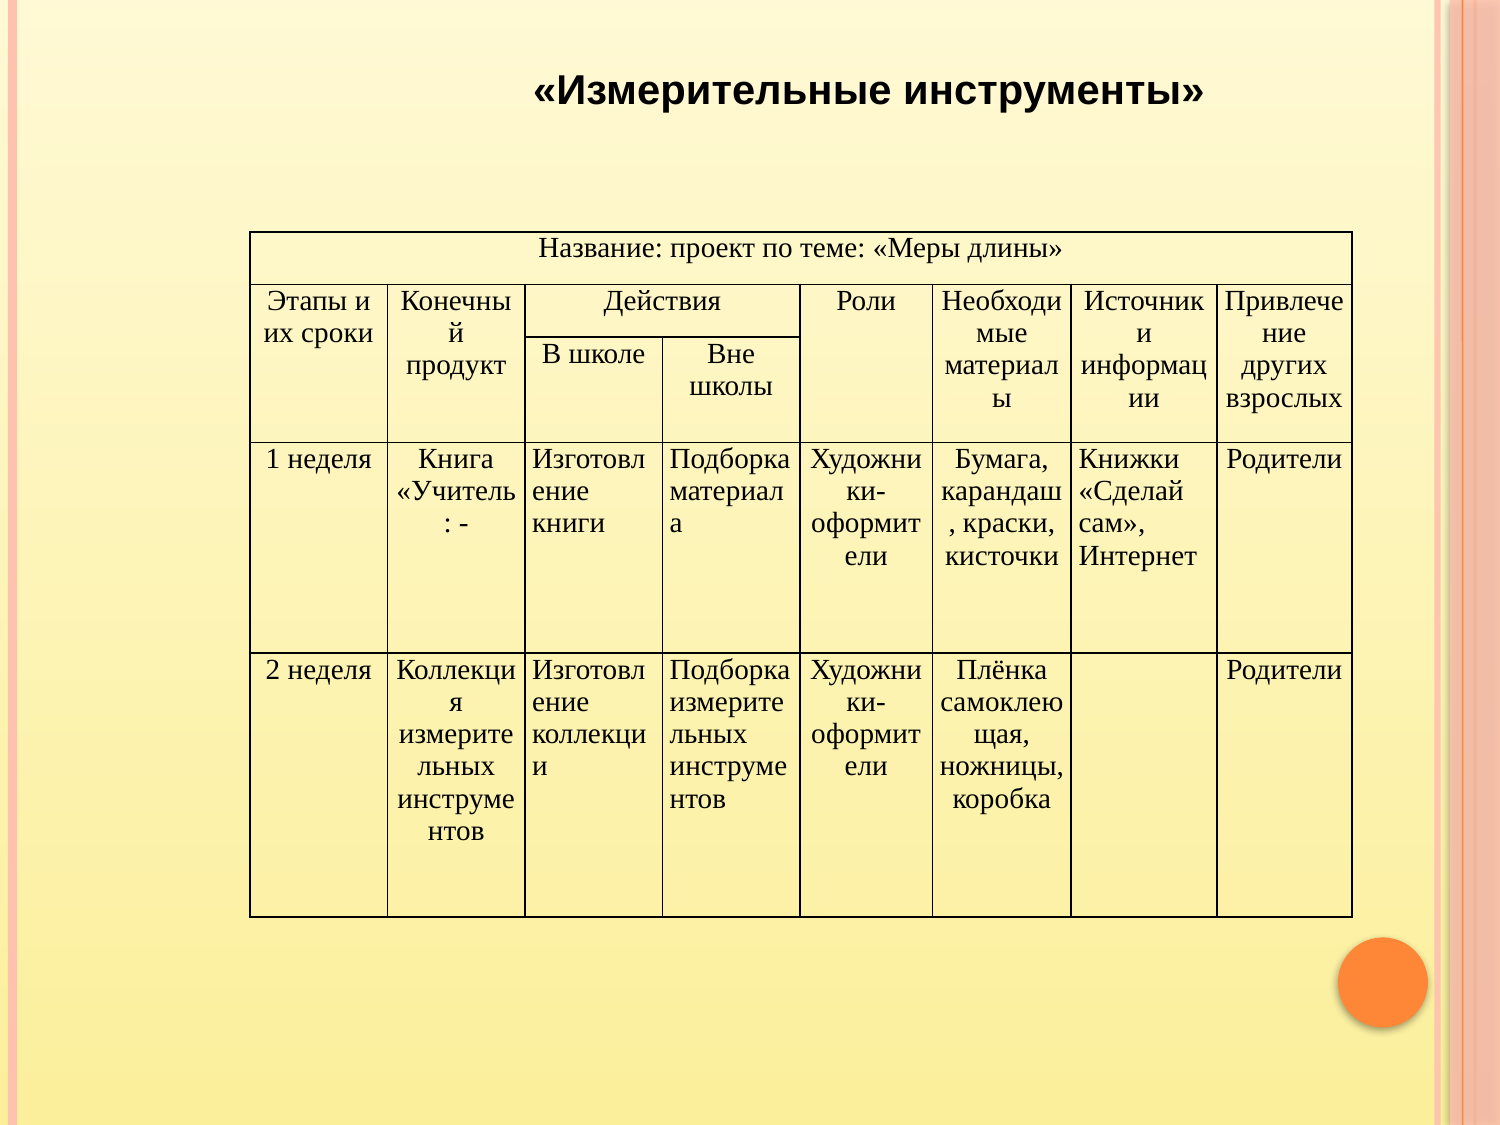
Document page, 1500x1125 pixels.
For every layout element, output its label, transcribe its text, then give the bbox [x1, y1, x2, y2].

table_cell Родители [1218, 654, 1351, 916]
table_cell Коллекция измерительных инструментов [388, 654, 524, 916]
table_header Название: проект по теме: «Меры длины» [251, 233, 1351, 284]
table_cell Изготовление коллекции [526, 654, 662, 916]
table_cell Действия [526, 285, 799, 336]
table_cell Изготовление книги [526, 443, 662, 652]
table_cell 2 неделя [251, 654, 387, 916]
table_cell Роли [801, 285, 932, 442]
table_cell Бумага, карандаш, краски, кисточки [933, 443, 1070, 652]
table_cell Художники-оформители [801, 443, 932, 652]
table_cell Книжки «Сделай сам», Интернет [1072, 443, 1216, 652]
table_cell Этапы и их сроки [251, 285, 387, 442]
table_cell Подборка материала [663, 443, 799, 652]
table_cell Подборка измерительных инструментов [663, 654, 799, 916]
table_cell [1072, 654, 1216, 916]
table_cell Привлечение других взрослых [1218, 285, 1351, 442]
table_cell Конечный продукт [388, 285, 524, 442]
table_cell 1 неделя [251, 443, 387, 652]
table_cell Книга «Учитель: - [388, 443, 524, 652]
text_box «Измерительные инструменты» [242, 54, 1365, 165]
table_cell Источники информации [1072, 285, 1216, 442]
table_cell Родители [1218, 443, 1351, 652]
table_cell Плёнка самоклеющая, ножницы, коробка [933, 654, 1070, 916]
table_cell В школе [526, 338, 662, 442]
table_cell Художники-оформители [801, 654, 932, 916]
table_cell Вне школы [663, 338, 799, 442]
table_cell Необходимые материалы [933, 285, 1070, 442]
